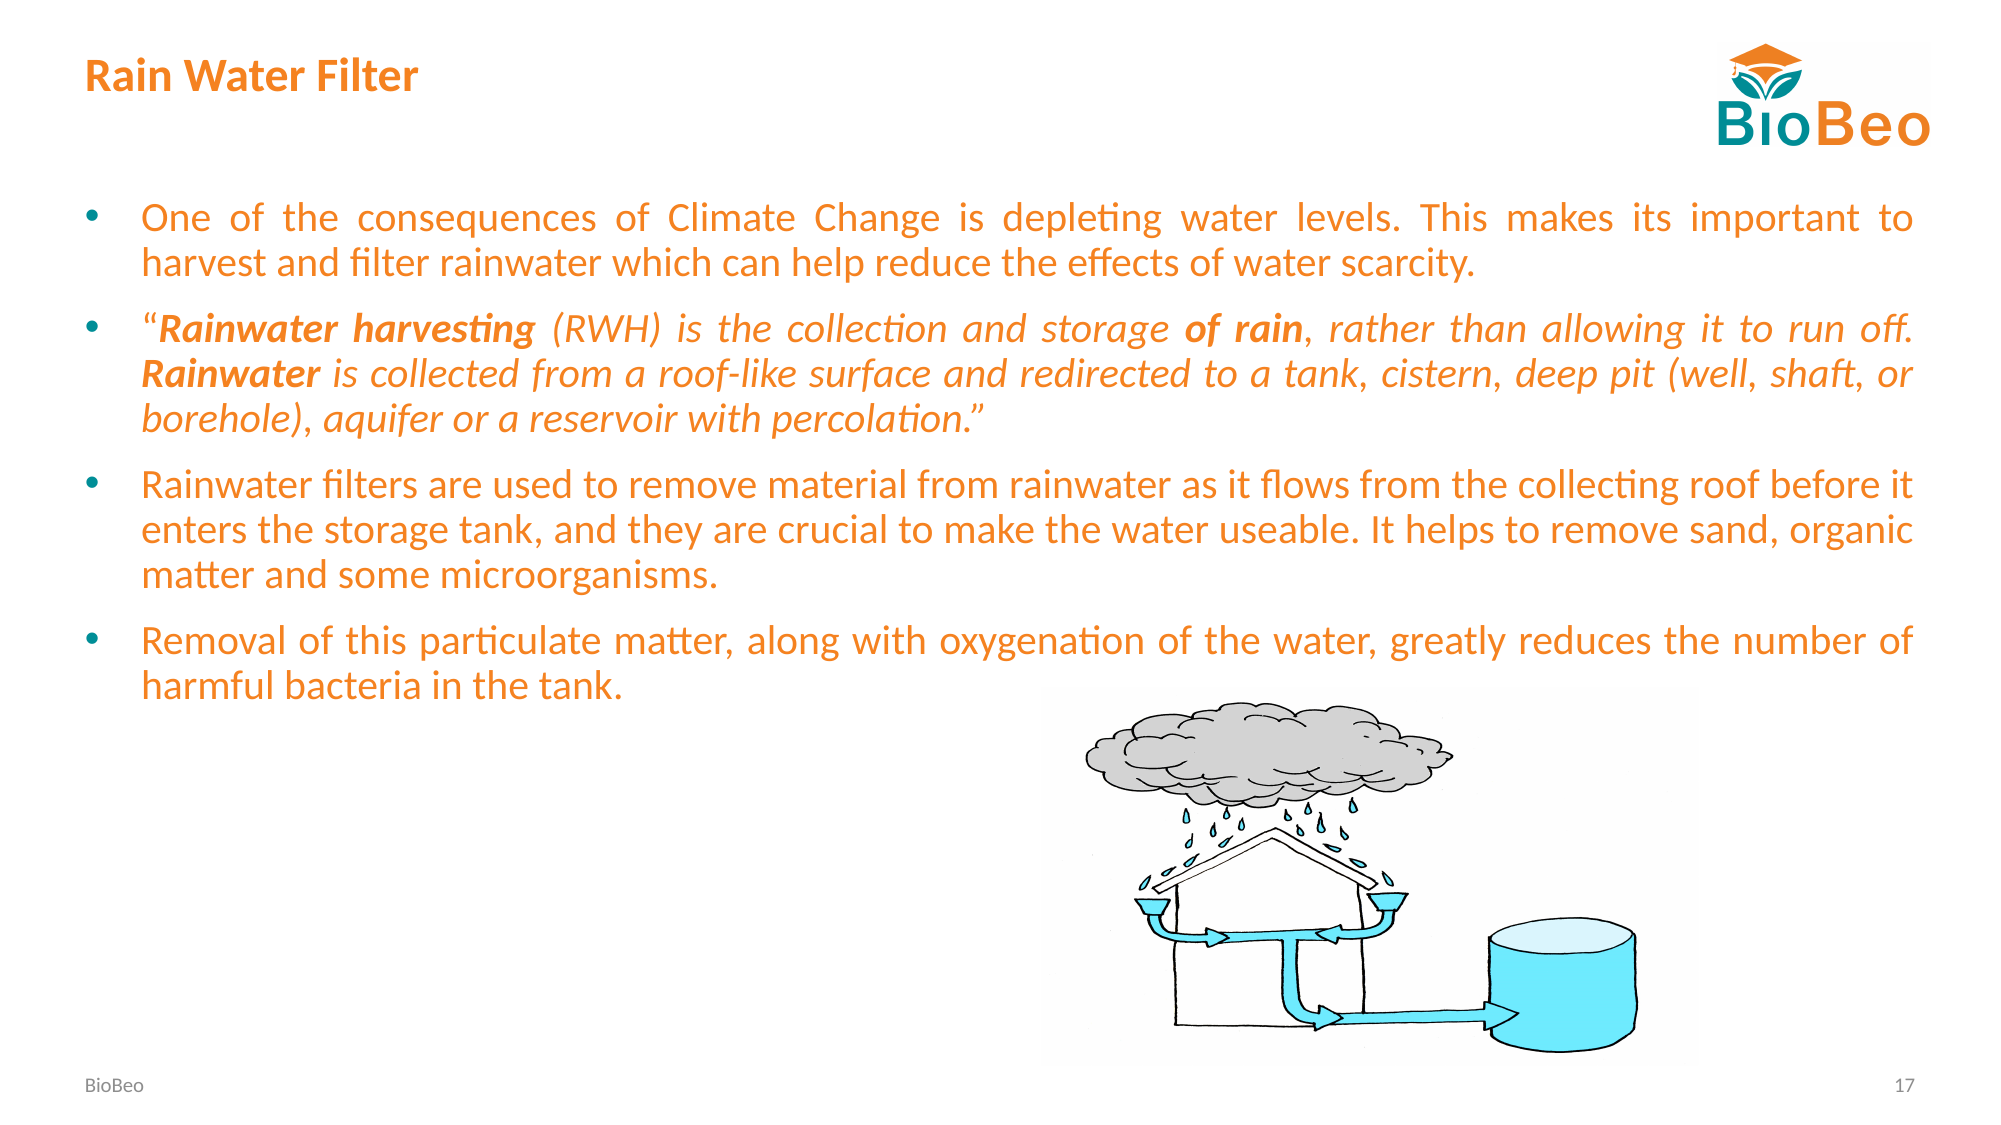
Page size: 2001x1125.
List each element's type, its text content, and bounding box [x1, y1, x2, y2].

footer BioBeo [69, 1065, 1805, 1103]
picture [1717, 42, 1931, 147]
list One of the consequences of Climate Change is depleting water levels. This makes its important to harvest and filter rainwater which can help reduce the effects of water scarcity. “Rainwater harvesting (RWH) is the collection and storage of rain, rather than allowing it to run off. Rainwater is collected from a roof-like surface and redirected to a tank, cistern, deep pit (well, shaft, or borehole), aquifer or a reservoir with percolation.” Rainwater filters are used to remove material from rainwater as it flows from the collecting roof before it enters the storage tank, and they are crucial to make the water useable. It helps to remove sand, organic matter and some microorganisms. Removal of this particulate matter, along with oxygenation of the water, greatly reduces the number of harmful bacteria in the tank. [69, 187, 1931, 1046]
title Rain Water Filter [69, 45, 1597, 108]
slide_number 17 [1818, 1065, 1931, 1103]
picture [1041, 687, 1699, 1066]
